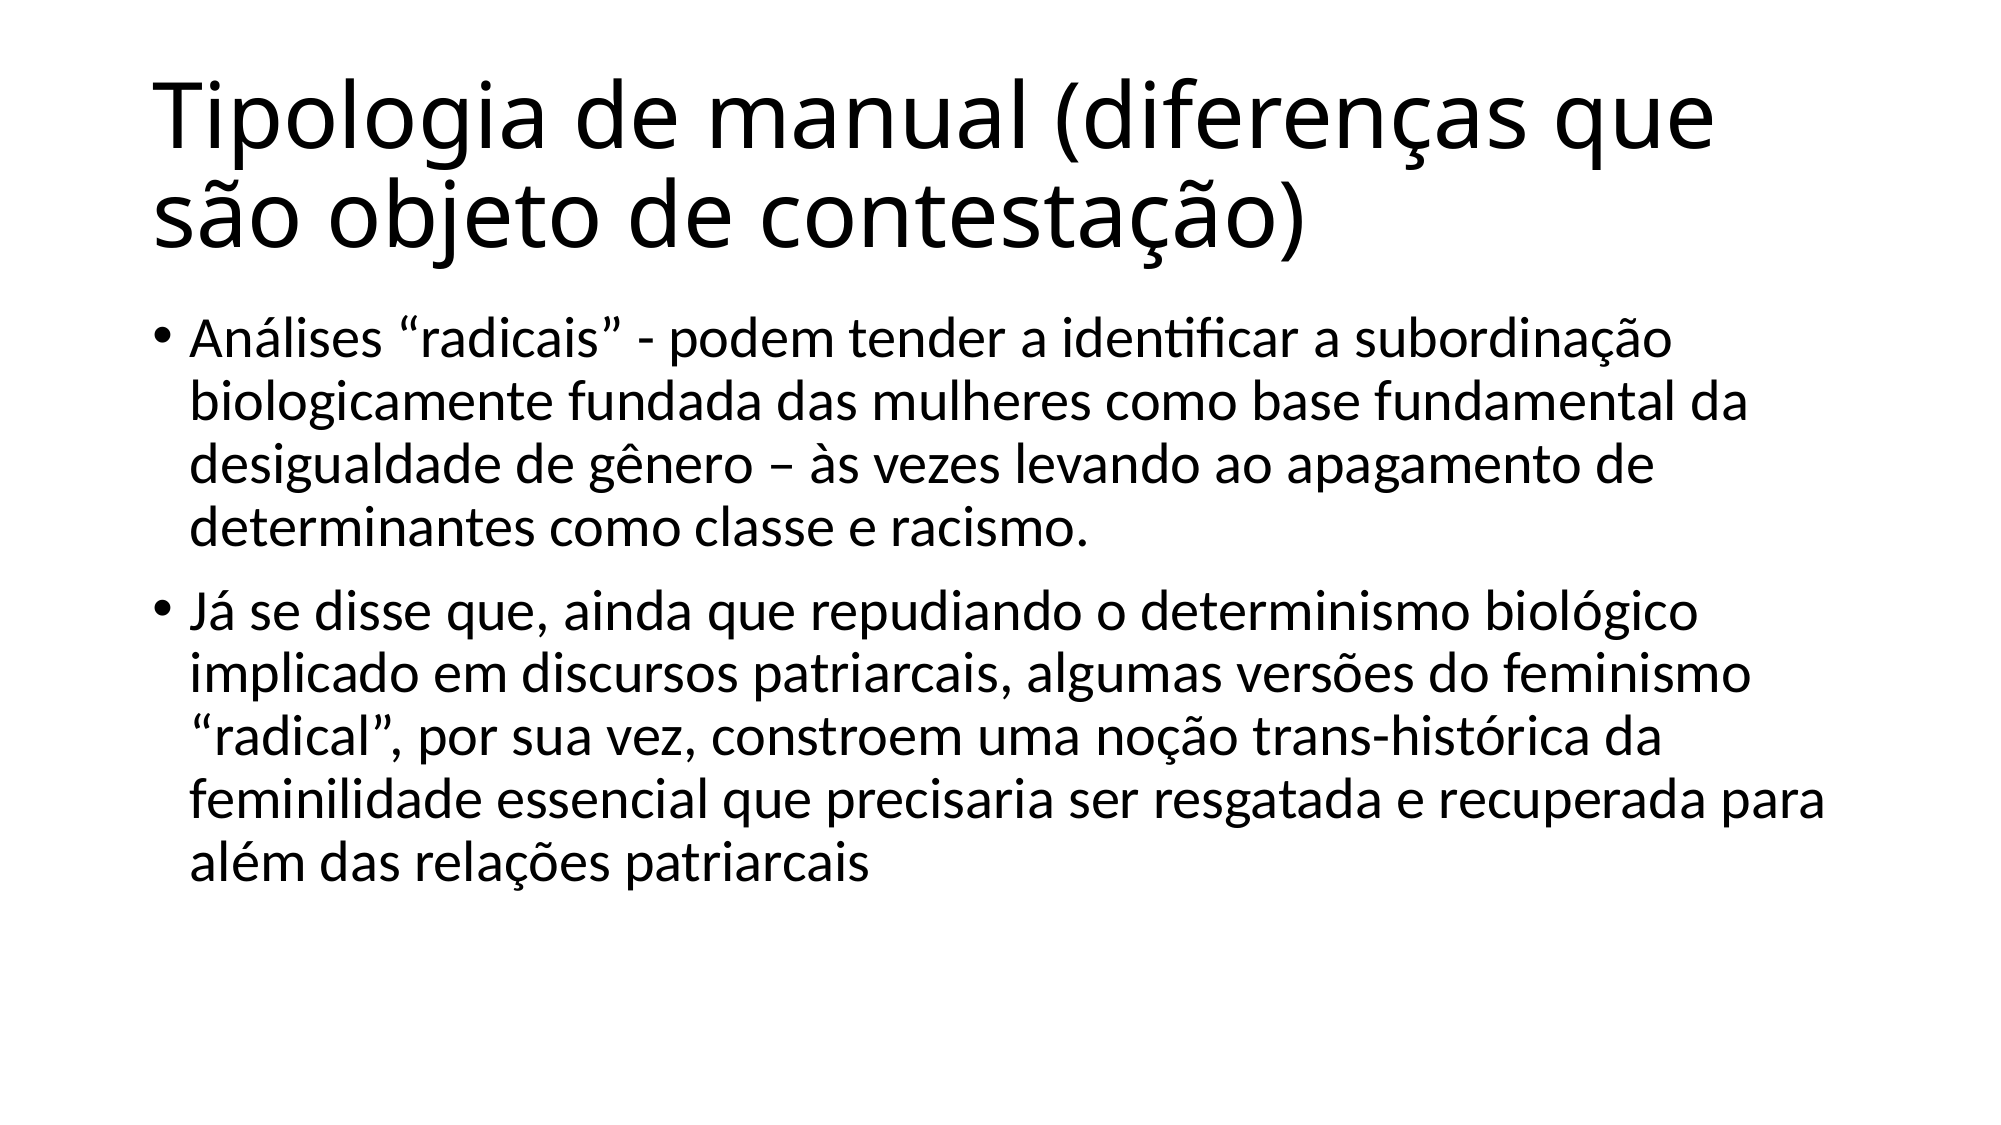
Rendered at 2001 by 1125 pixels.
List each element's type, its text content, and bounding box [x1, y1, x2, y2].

list Análises “radicais” - podem tender a identificar a subordinação biologicamente fundada das mulheres como base fundamental da desigualdade de gênero – às vezes levando ao apagamento de determinantes como classe e racismo. Já se disse que, ainda que repudiando o determinismo biológico implicado em discursos patriarcais, algumas versões do feminismo “radical”, por sua vez, constroem uma noção trans-histórica da feminilidade essencial que precisaria ser resgatada e recuperada para além das relações patriarcais [137, 299, 1863, 1014]
title Tipologia de manual (diferenças que são objeto de contestação) [137, 59, 1863, 278]
